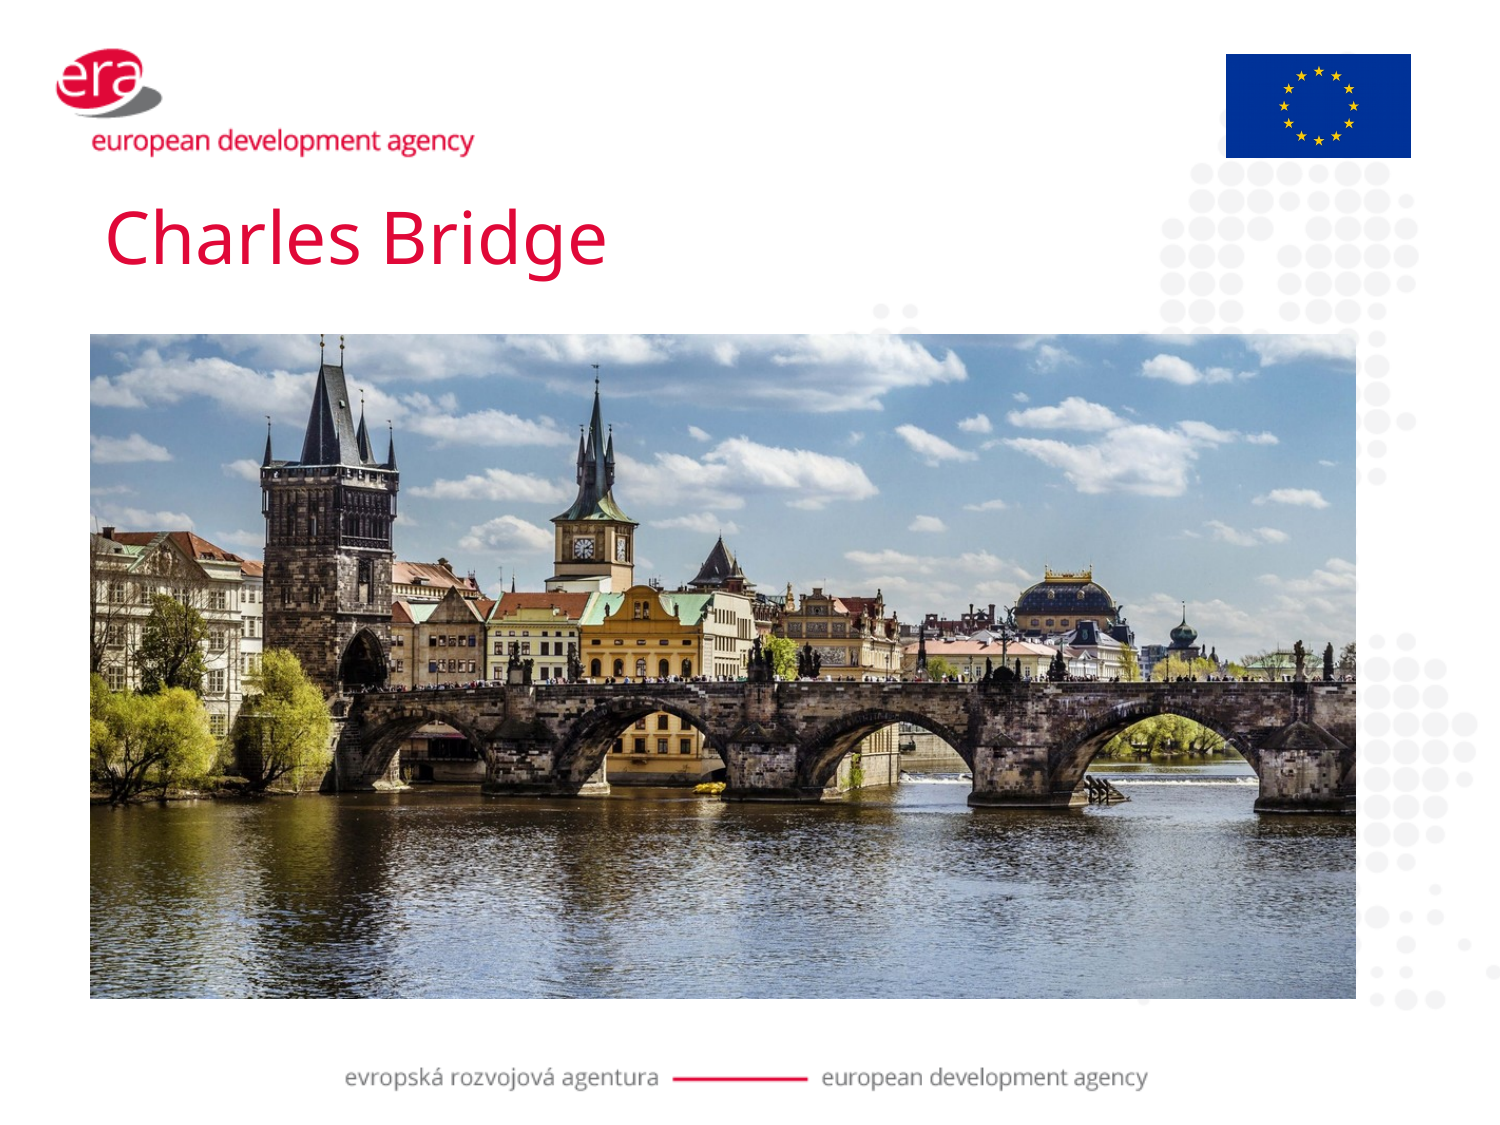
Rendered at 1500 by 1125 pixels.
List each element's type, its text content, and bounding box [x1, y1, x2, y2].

text_box Charles Bridge [90, 162, 1410, 309]
picture [0, 0, 1500, 1125]
